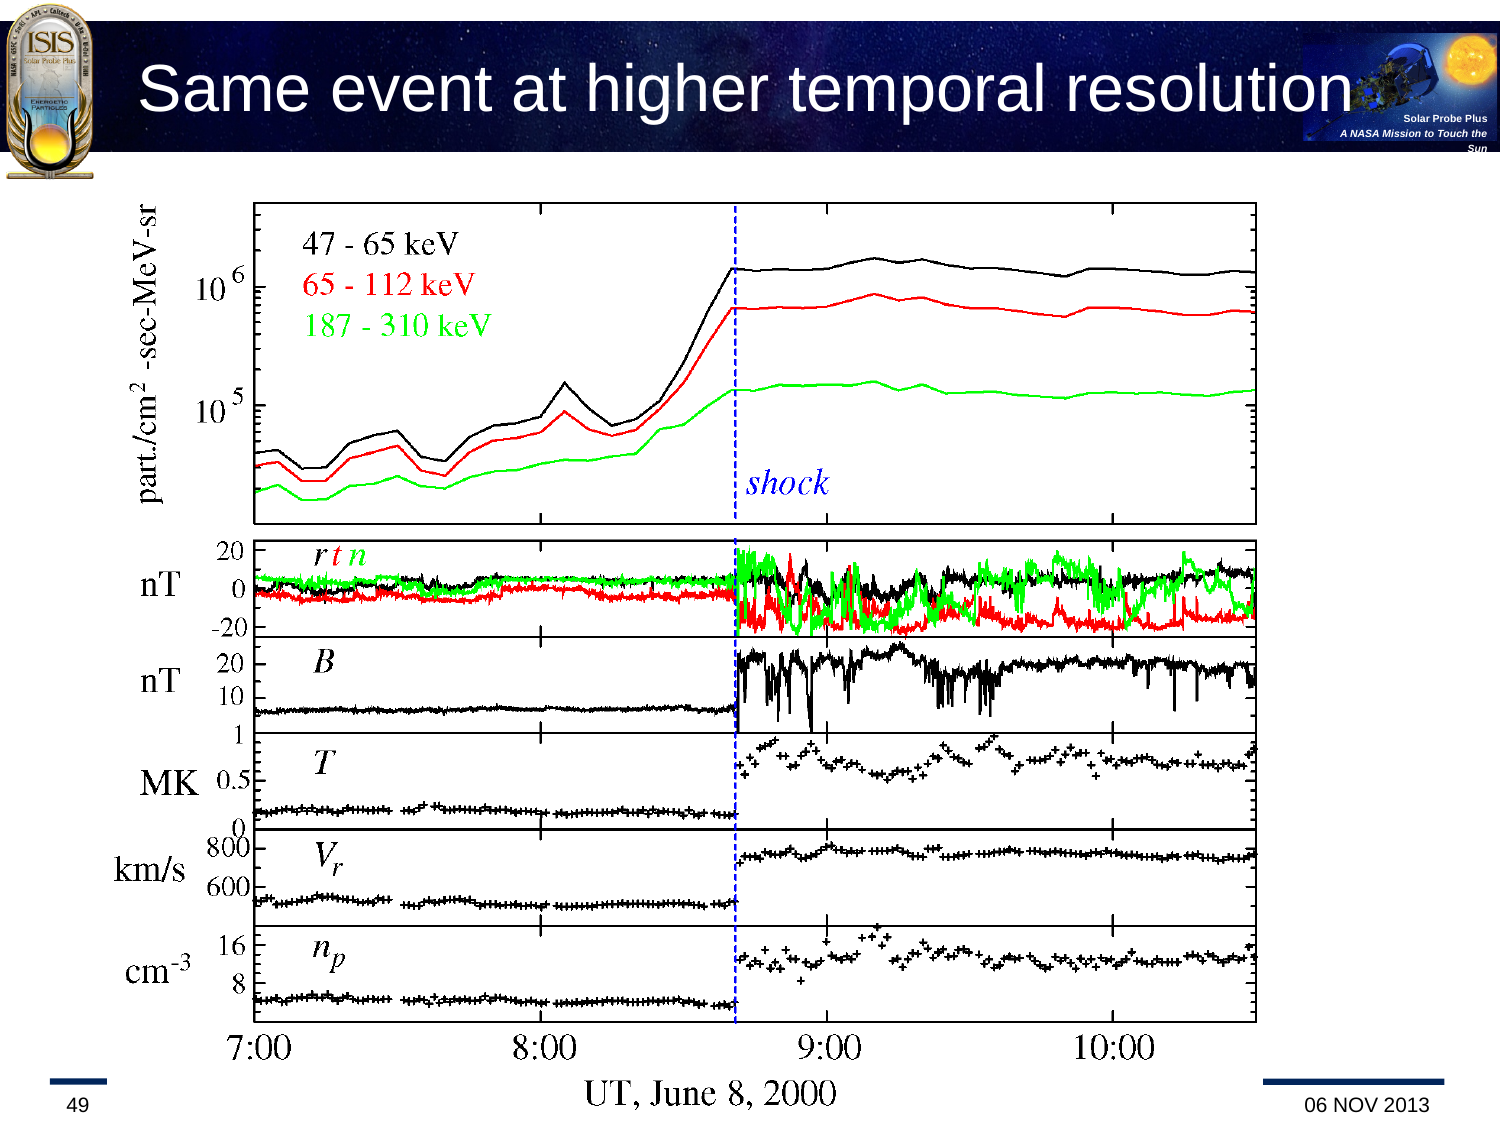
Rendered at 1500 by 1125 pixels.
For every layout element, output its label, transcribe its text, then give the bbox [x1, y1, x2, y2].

picture [0, 2, 1500, 181]
picture [107, 196, 1263, 1113]
text_box Same event at higher temporal resolution [122, 37, 1371, 133]
